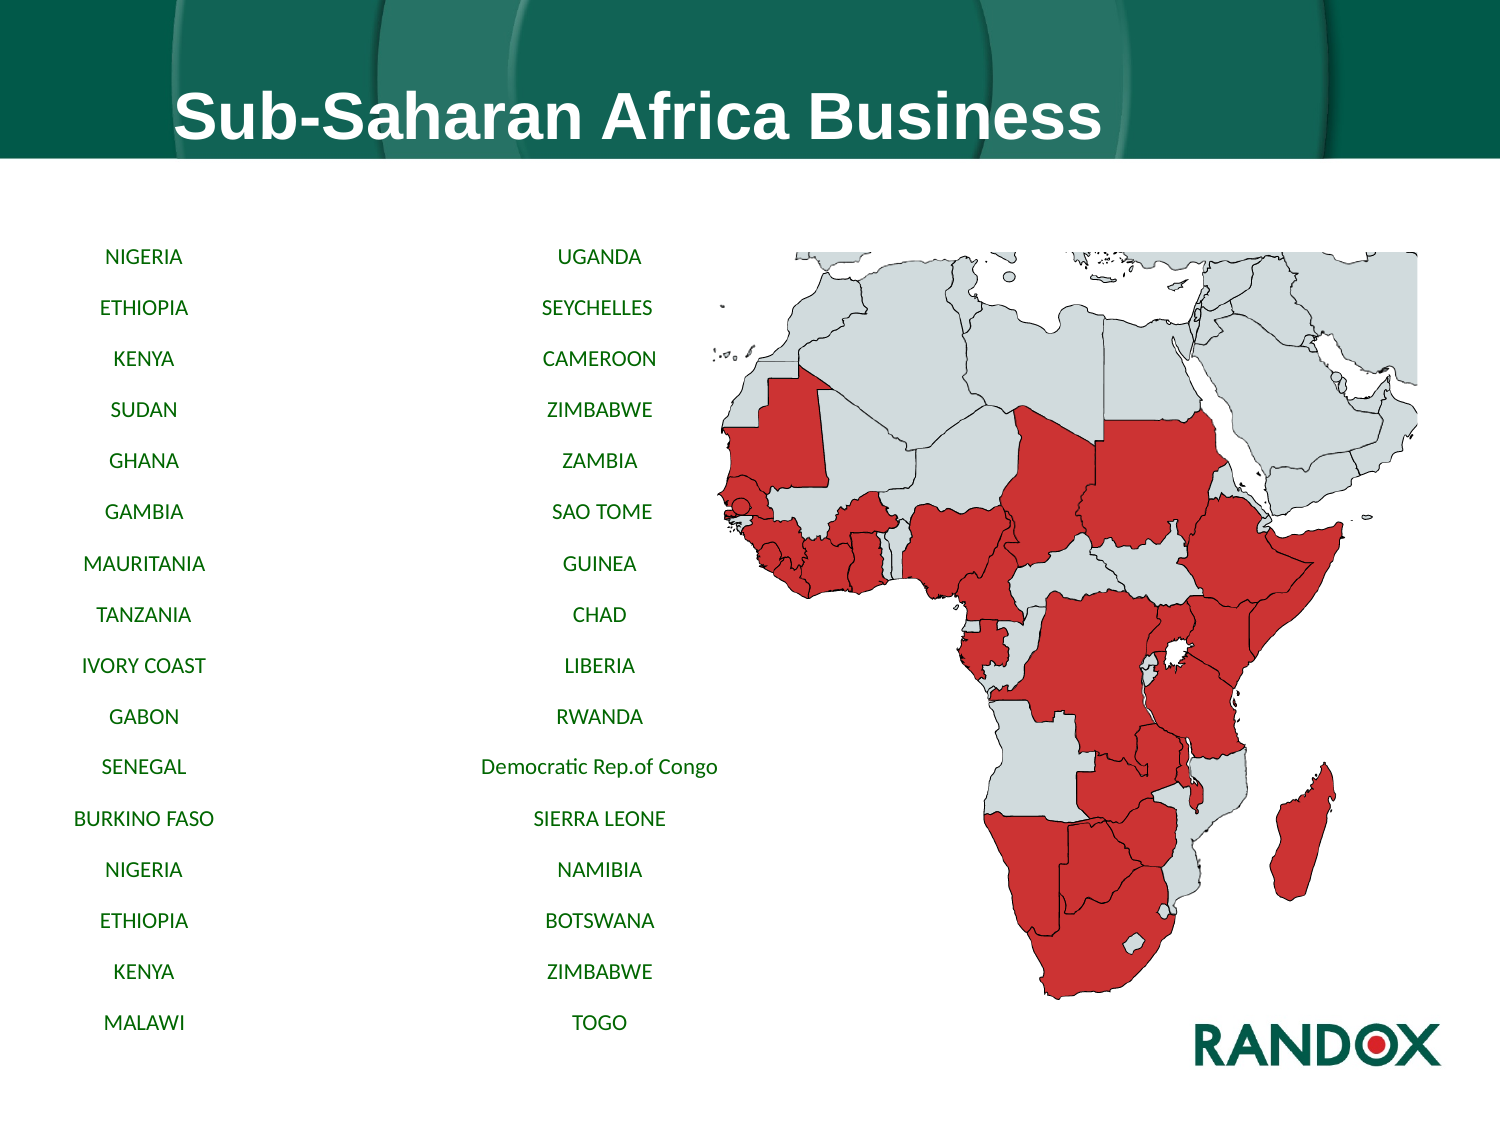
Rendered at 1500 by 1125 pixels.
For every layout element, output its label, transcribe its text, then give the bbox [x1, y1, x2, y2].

table_header UGANDA [372, 220, 828, 271]
picture [0, 0, 1500, 1125]
text_box Sub-Saharan Africa Business [172, 59, 1128, 156]
table_cell CAMEROON [372, 322, 695, 373]
table_cell MALAWI [0, 985, 372, 1036]
table_cell SENEGAL [0, 730, 372, 781]
table_cell SUDAN [0, 373, 372, 424]
table_cell LIBERIA [372, 628, 695, 679]
table_cell TANZANIA [0, 577, 372, 628]
table_cell ETHIOPIA [0, 883, 372, 934]
table_cell GHANA [0, 424, 372, 475]
table_cell TOGO [372, 985, 828, 1036]
table_cell KENYA [0, 322, 372, 373]
table_cell GABON [0, 679, 372, 730]
table_cell GUINEA [372, 526, 695, 577]
table_cell NAMIBIA [372, 832, 695, 883]
table_cell BURKINO FASO [0, 781, 372, 832]
table_cell GAMBIA [0, 475, 372, 526]
table_cell Democratic Rep.of Congo [372, 730, 695, 781]
table_cell ZIMBABWE [372, 934, 695, 985]
table_cell SIERRA LEONE [372, 781, 695, 832]
table_header NIGERIA [0, 220, 372, 271]
table_cell ETHIOPIA [0, 271, 372, 322]
table_cell CHAD [372, 577, 695, 628]
table_cell BOTSWANA [372, 883, 695, 934]
table_cell SEYCHELLES [372, 271, 695, 322]
table_cell KENYA [0, 934, 372, 985]
table_cell MAURITANIA [0, 526, 372, 577]
table_cell NIGERIA [0, 832, 372, 883]
table_cell ZIMBABWE [372, 373, 695, 424]
table_cell RWANDA [372, 679, 695, 730]
table_cell SAO TOME [372, 475, 695, 526]
table_cell ZAMBIA [372, 424, 695, 475]
table_cell IVORY COAST [0, 628, 372, 679]
